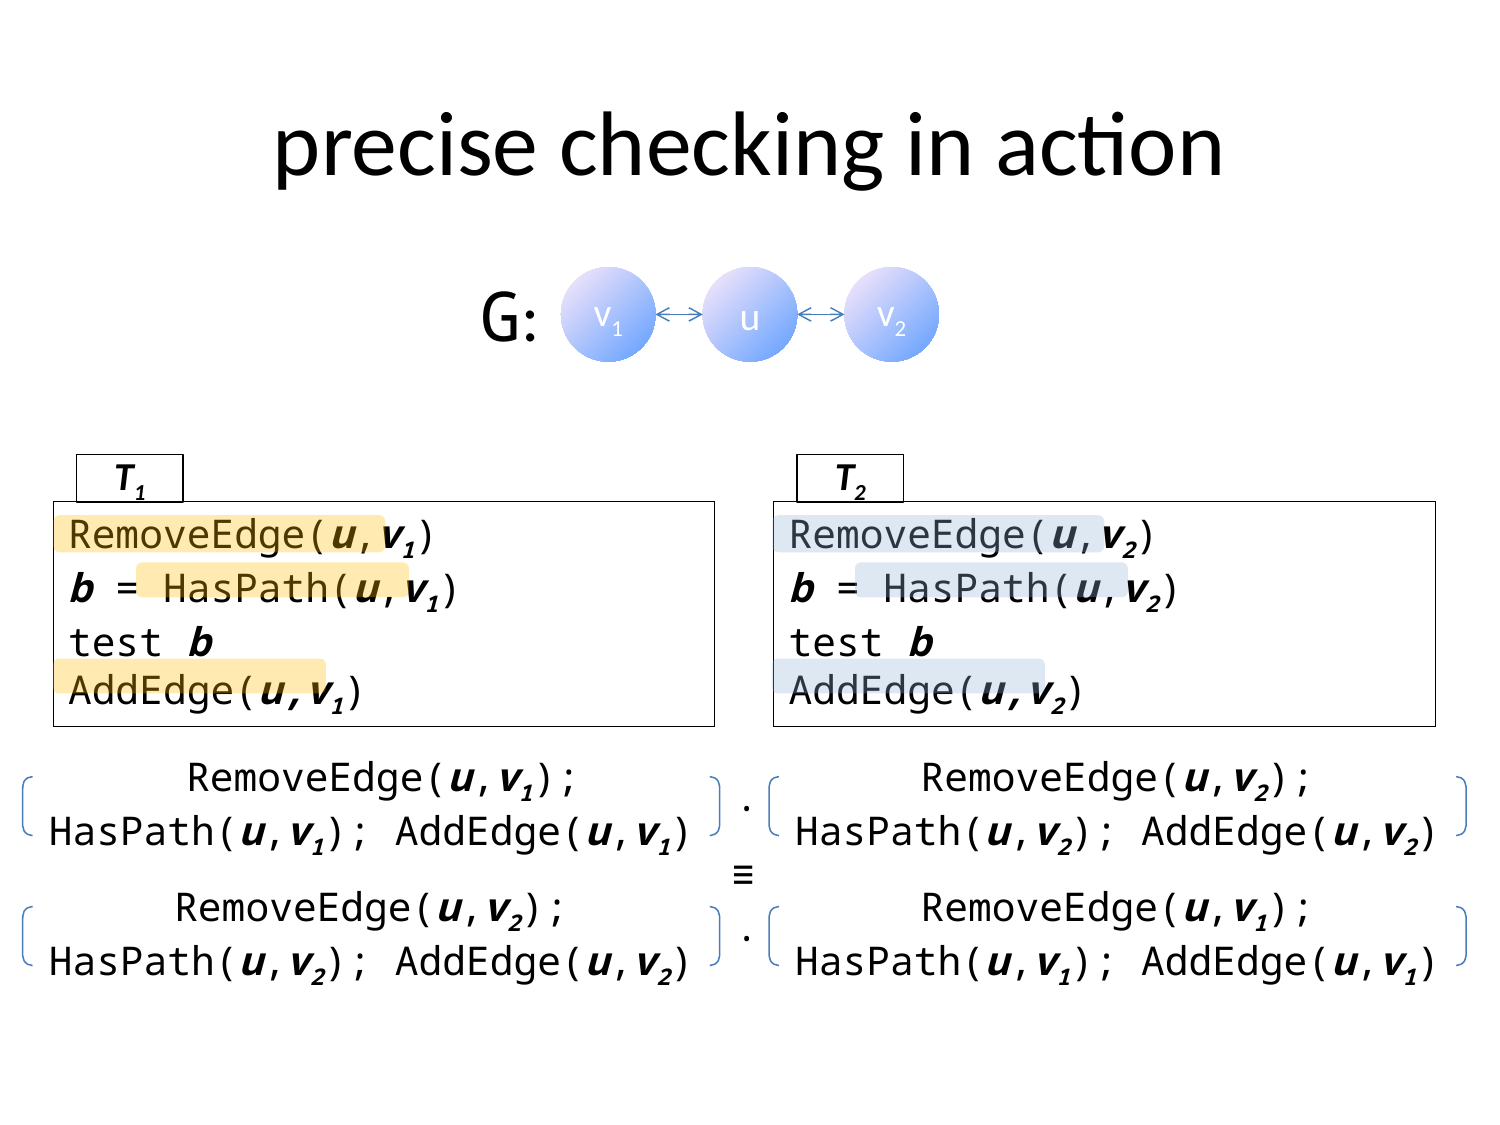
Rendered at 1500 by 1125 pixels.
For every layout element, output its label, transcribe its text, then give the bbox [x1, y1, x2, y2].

text_box [769, 656, 1048, 696]
text_box [852, 560, 1131, 600]
text_box T2 [795, 453, 906, 504]
title precise checking in action [75, 45, 1425, 233]
text_box [770, 513, 1107, 555]
text_box [51, 513, 388, 555]
text_box RemoveEdge(u,v2) b = HasPath(u,v2) test b AddEdge(u,v2) [773, 501, 1436, 727]
text_box [50, 656, 329, 696]
text_box ≡ [716, 841, 770, 905]
text_box T1 [75, 453, 185, 504]
text_box RemoveEdge(u,v2); HasPath(u,v2); AddEdge(u,v2) [784, 775, 1467, 837]
text_box ∙ [710, 775, 784, 838]
text_box RemoveEdge(u,v2); HasPath(u,v2); AddEdge(u,v2) [21, 905, 710, 967]
text_box [133, 560, 412, 600]
text_box RemoveEdge(u,v1); HasPath(u,v1); AddEdge(u,v1) [21, 775, 710, 837]
text_box RemoveEdge(u,v1) b = HasPath(u,v1) test b AddEdge(u,v1) [53, 501, 715, 727]
text_box RemoveEdge(u,v1); HasPath(u,v1); AddEdge(u,v1) [784, 905, 1467, 967]
text_box G: [465, 265, 555, 364]
text_box ∙ [710, 905, 784, 968]
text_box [560, 266, 940, 362]
